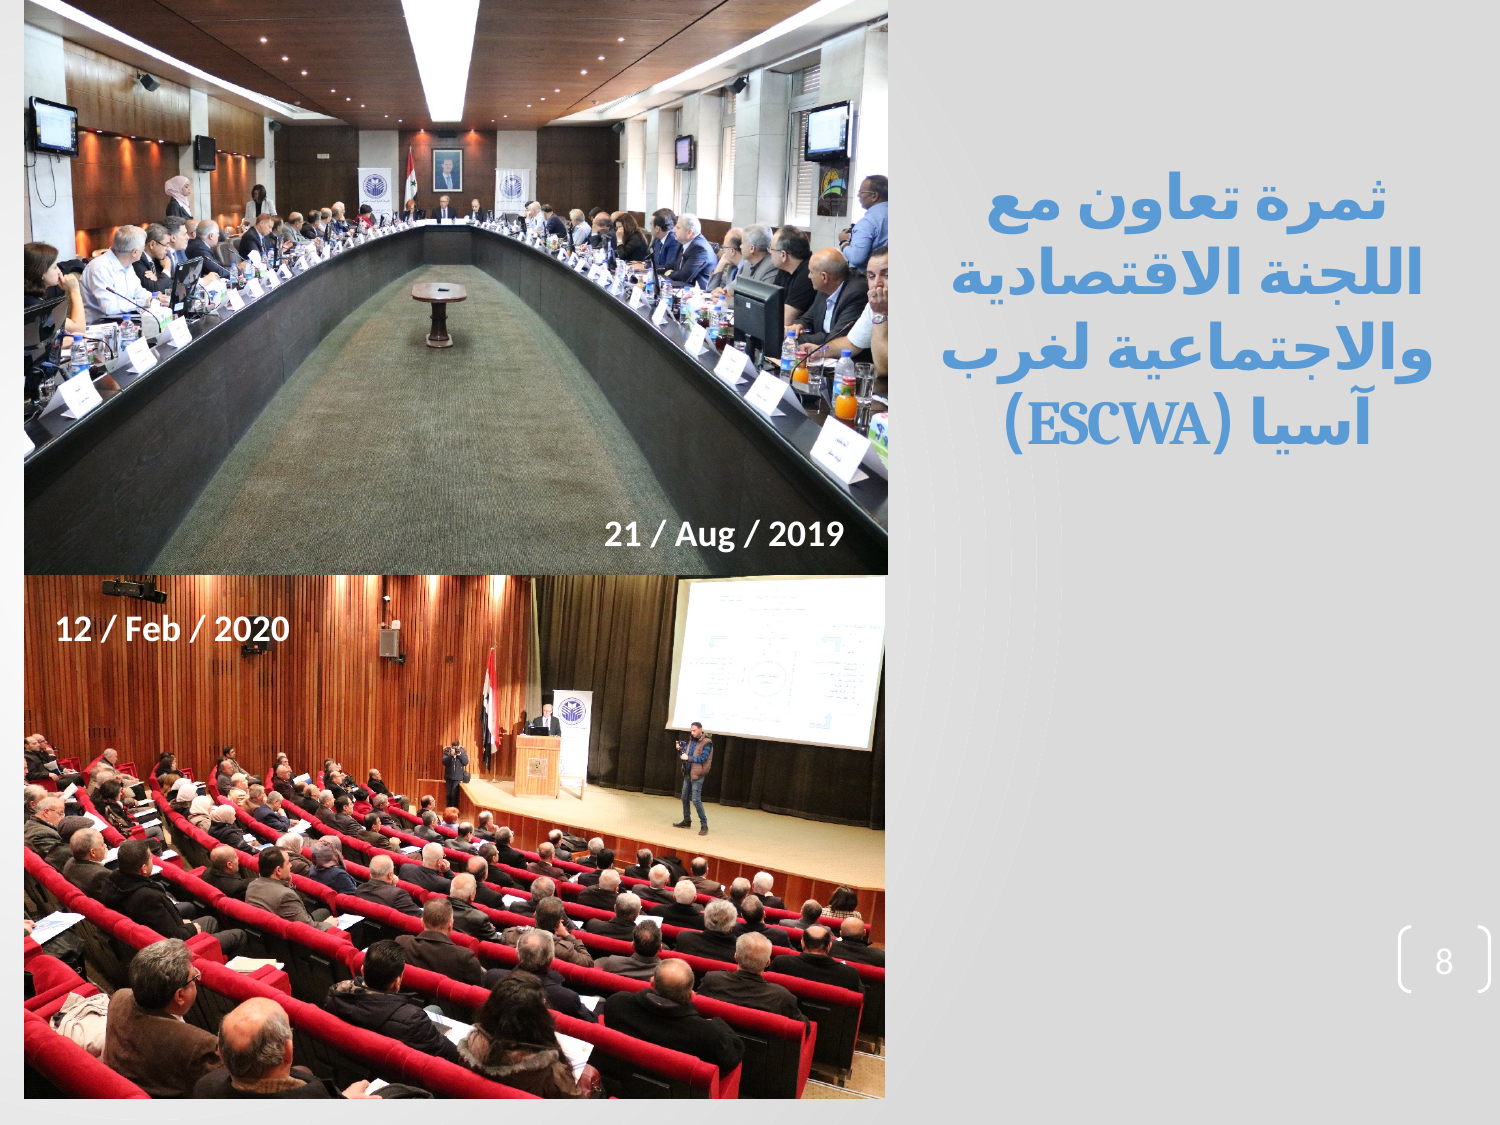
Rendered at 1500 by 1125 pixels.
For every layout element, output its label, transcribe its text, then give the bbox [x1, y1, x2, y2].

text_box ثمرة تعاون مع اللجنة الاقتصادية والاجتماعية لغرب آسيا (ESCWA) [912, 149, 1465, 342]
slide_number 8 [1397, 925, 1492, 994]
picture [24, 0, 888, 1099]
